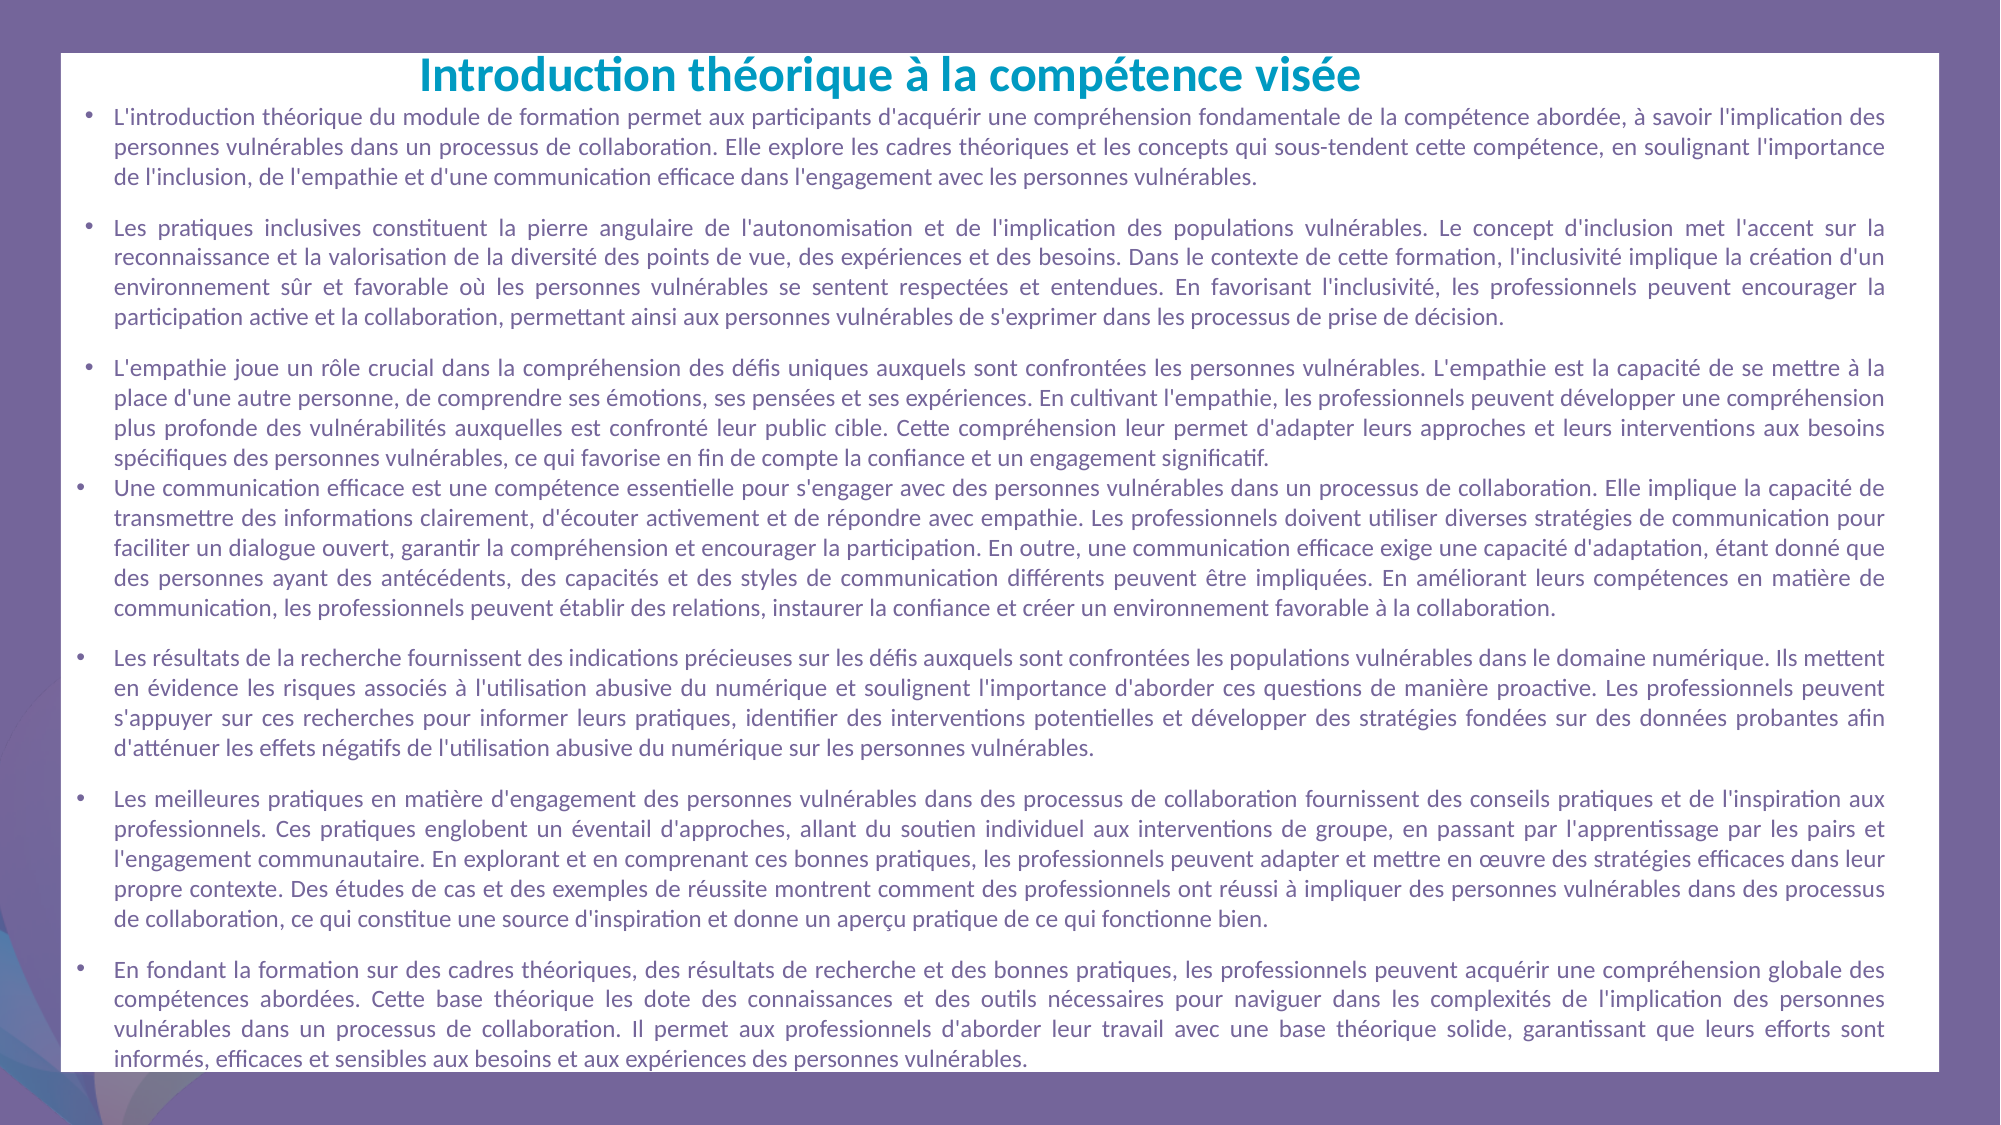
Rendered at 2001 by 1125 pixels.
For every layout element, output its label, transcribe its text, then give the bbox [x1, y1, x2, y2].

list Introduction théorique à la compétence visée [404, 41, 1970, 150]
list L'introduction théorique du module de formation permet aux participants d'acquérir une compréhension fondamentale de la compétence abordée, à savoir l'implication des personnes vulnérables dans un processus de collaboration. Elle explore les cadres théoriques et les concepts qui sous-tendent cette compétence, en soulignant l'importance de l'inclusion, de l'empathie et d'une communication efficace dans l'engagement avec les personnes vulnérables. Les pratiques inclusives constituent la pierre angulaire de l'autonomisation et de l'implication des populations vulnérables. Le concept d'inclusion met l'accent sur la reconnaissance et la valorisation de la diversité des points de vue, des expériences et des besoins. Dans le contexte de cette formation, l'inclusivité implique la création d'un environnement sûr et favorable où les personnes vulnérables se sentent respectées et entendues. En favorisant l'inclusivité, les professionnels peuvent encourager la participation active et la collaboration, permettant ainsi aux personnes vulnérables de s'exprimer dans les processus de prise de décision. L'empathie joue un rôle crucial dans la compréhension des défis uniques auxquels sont confrontées les personnes vulnérables. L'empathie est la capacité de se mettre à la place d'une autre personne, de comprendre ses émotions, ses pensées et ses expériences. En cultivant l'empathie, les professionnels peuvent développer une compréhension plus profonde des vulnérabilités auxquelles est confronté leur public cible. Cette compréhension leur permet d'adapter leurs approches et leurs interventions aux besoins spécifiques des personnes vulnérables, ce qui favorise en fin de compte la confiance et un engagement significatif. Une communication efficace est une compétence essentielle pour s'engager avec des personnes vulnérables dans un processus de collaboration. Elle implique la capacité de transmettre des informations clairement, d'écouter activement et de répondre avec empathie. Les professionnels doivent utiliser diverses stratégies de communication pour faciliter un dialogue ouvert, garantir la compréhension et encourager la participation. En outre, une communication efficace exige une capacité d'adaptation, étant donné que des personnes ayant des antécédents, des capacités et des styles de communication différents peuvent être impliquées. En améliorant leurs compétences en matière de communication, les professionnels peuvent établir des relations, instaurer la confiance et créer un environnement favorable à la collaboration. Les résultats de la recherche fournissent des indications précieuses sur les défis auxquels sont confrontées les populations vulnérables dans le domaine numérique. Ils mettent en évidence les risques associés à l'utilisation abusive du numérique et soulignent l'importance d'aborder ces questions de manière proactive. Les professionnels peuvent s'appuyer sur ces recherches pour informer leurs pratiques, identifier des interventions potentielles et développer des stratégies fondées sur des données probantes afin d'atténuer les effets négatifs de l'utilisation abusive du numérique sur les personnes vulnérables. Les meilleures pratiques en matière d'engagement des personnes vulnérables dans des processus de collaboration fournissent des conseils pratiques et de l'inspiration aux professionnels. Ces pratiques englobent un éventail d'approches, allant du soutien individuel aux interventions de groupe, en passant par l'apprentissage par les pairs et l'engagement communautaire. En explorant et en comprenant ces bonnes pratiques, les professionnels peuvent adapter et mettre en œuvre des stratégies efficaces dans leur propre contexte. Des études de cas et des exemples de réussite montrent comment des professionnels ont réussi à impliquer des personnes vulnérables dans des processus de collaboration, ce qui constitue une source d'inspiration et donne un aperçu pratique de ce qui fonctionne bien. En fondant la formation sur des cadres théoriques, des résultats de recherche et des bonnes pratiques, les professionnels peuvent acquérir une compréhension globale des compétences abordées. Cette base théorique les dote des connaissances et des outils nécessaires pour naviguer dans les complexités de l'implication des personnes vulnérables dans un processus de collaboration. Il permet aux professionnels d'aborder leur travail avec une base théorique solide, garantissant que leurs efforts sont informés, efficaces et sensibles aux besoins et aux expériences des personnes vulnérables. [61, 92, 1905, 1014]
